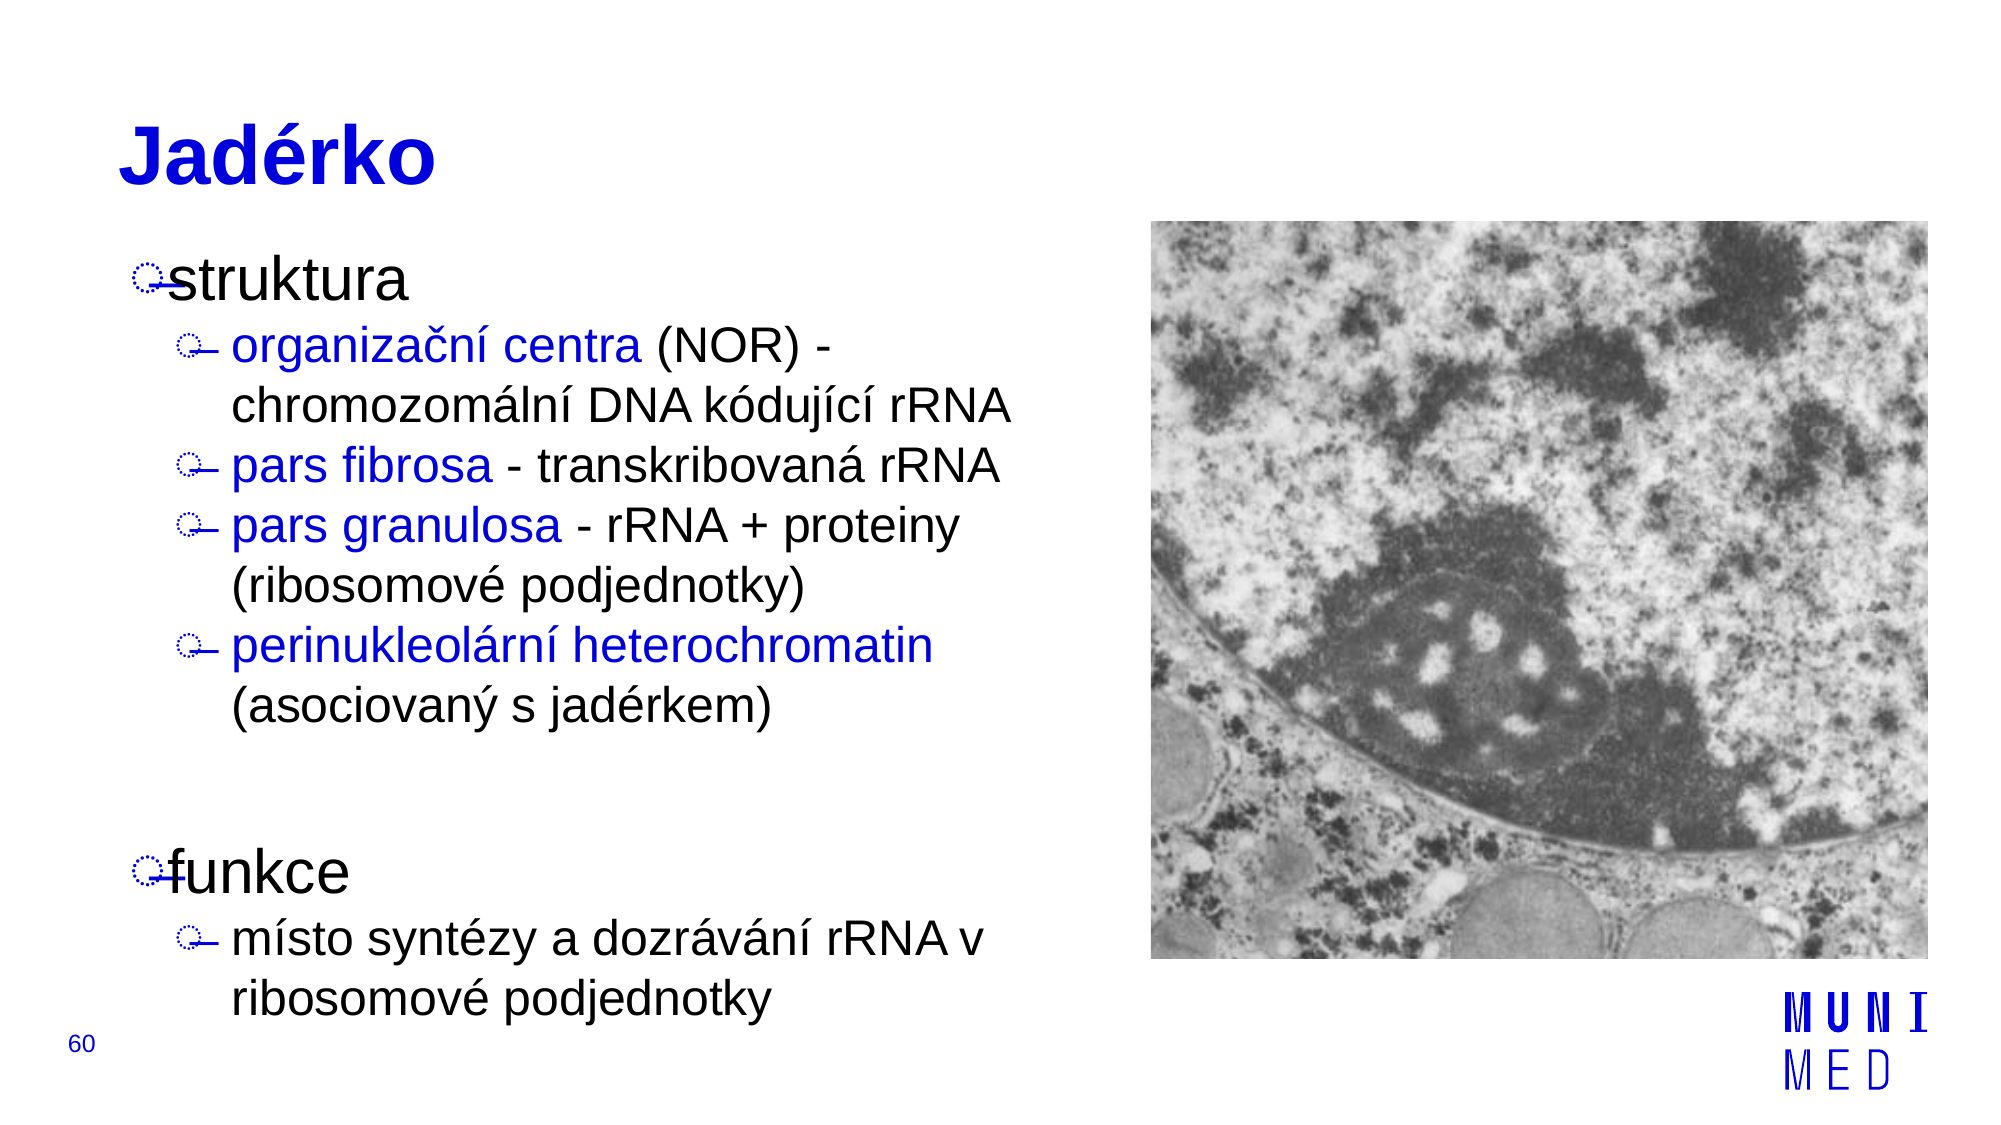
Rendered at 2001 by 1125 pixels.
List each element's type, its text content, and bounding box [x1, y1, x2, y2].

list struktura organizační centra (NOR) - chromozomální DNA kódující rRNA pars fibrosa - transkribovaná rRNA pars granulosa - rRNA + proteiny (ribosomové podjednotky) perinukleolární heterochromatin (asociovaný s jadérkem) funkce místo syntézy a dozrávání rRNA v ribosomové podjednotky [118, 237, 1183, 1039]
slide_number 60 [67, 1021, 110, 1063]
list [1150, 221, 1929, 959]
title Jadérko [118, 118, 1883, 193]
